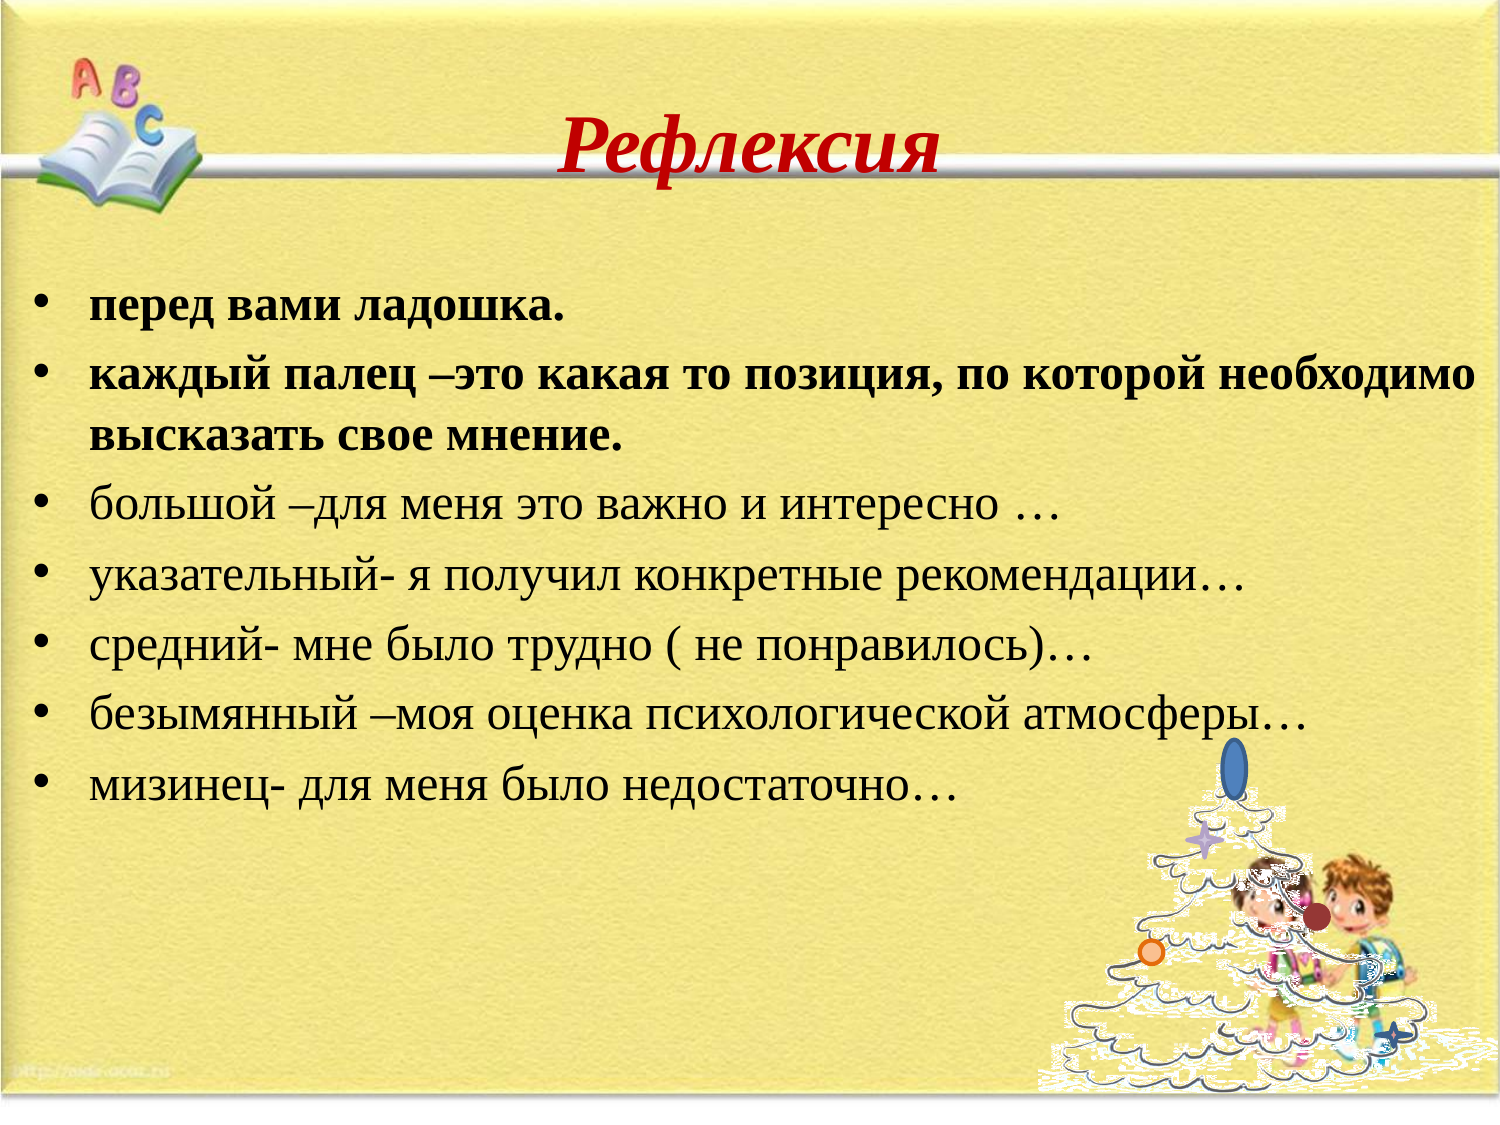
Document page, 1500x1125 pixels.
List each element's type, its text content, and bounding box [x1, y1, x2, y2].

list перед вами ладошка. каждый палец –это какая то позиция, по которой необходимо высказать свое мнение. большой –для меня это важно и интересно … указательный- я получил конкретные рекомендации… средний- мне было трудно ( не понравилось)… безымянный –моя оценка психологической атмосферы… мизинец- для меня было недостаточно… [17, 262, 1500, 1005]
picture [0, 0, 1500, 1125]
title Рефлексия [75, 45, 1425, 233]
text_box [1220, 737, 1248, 761]
